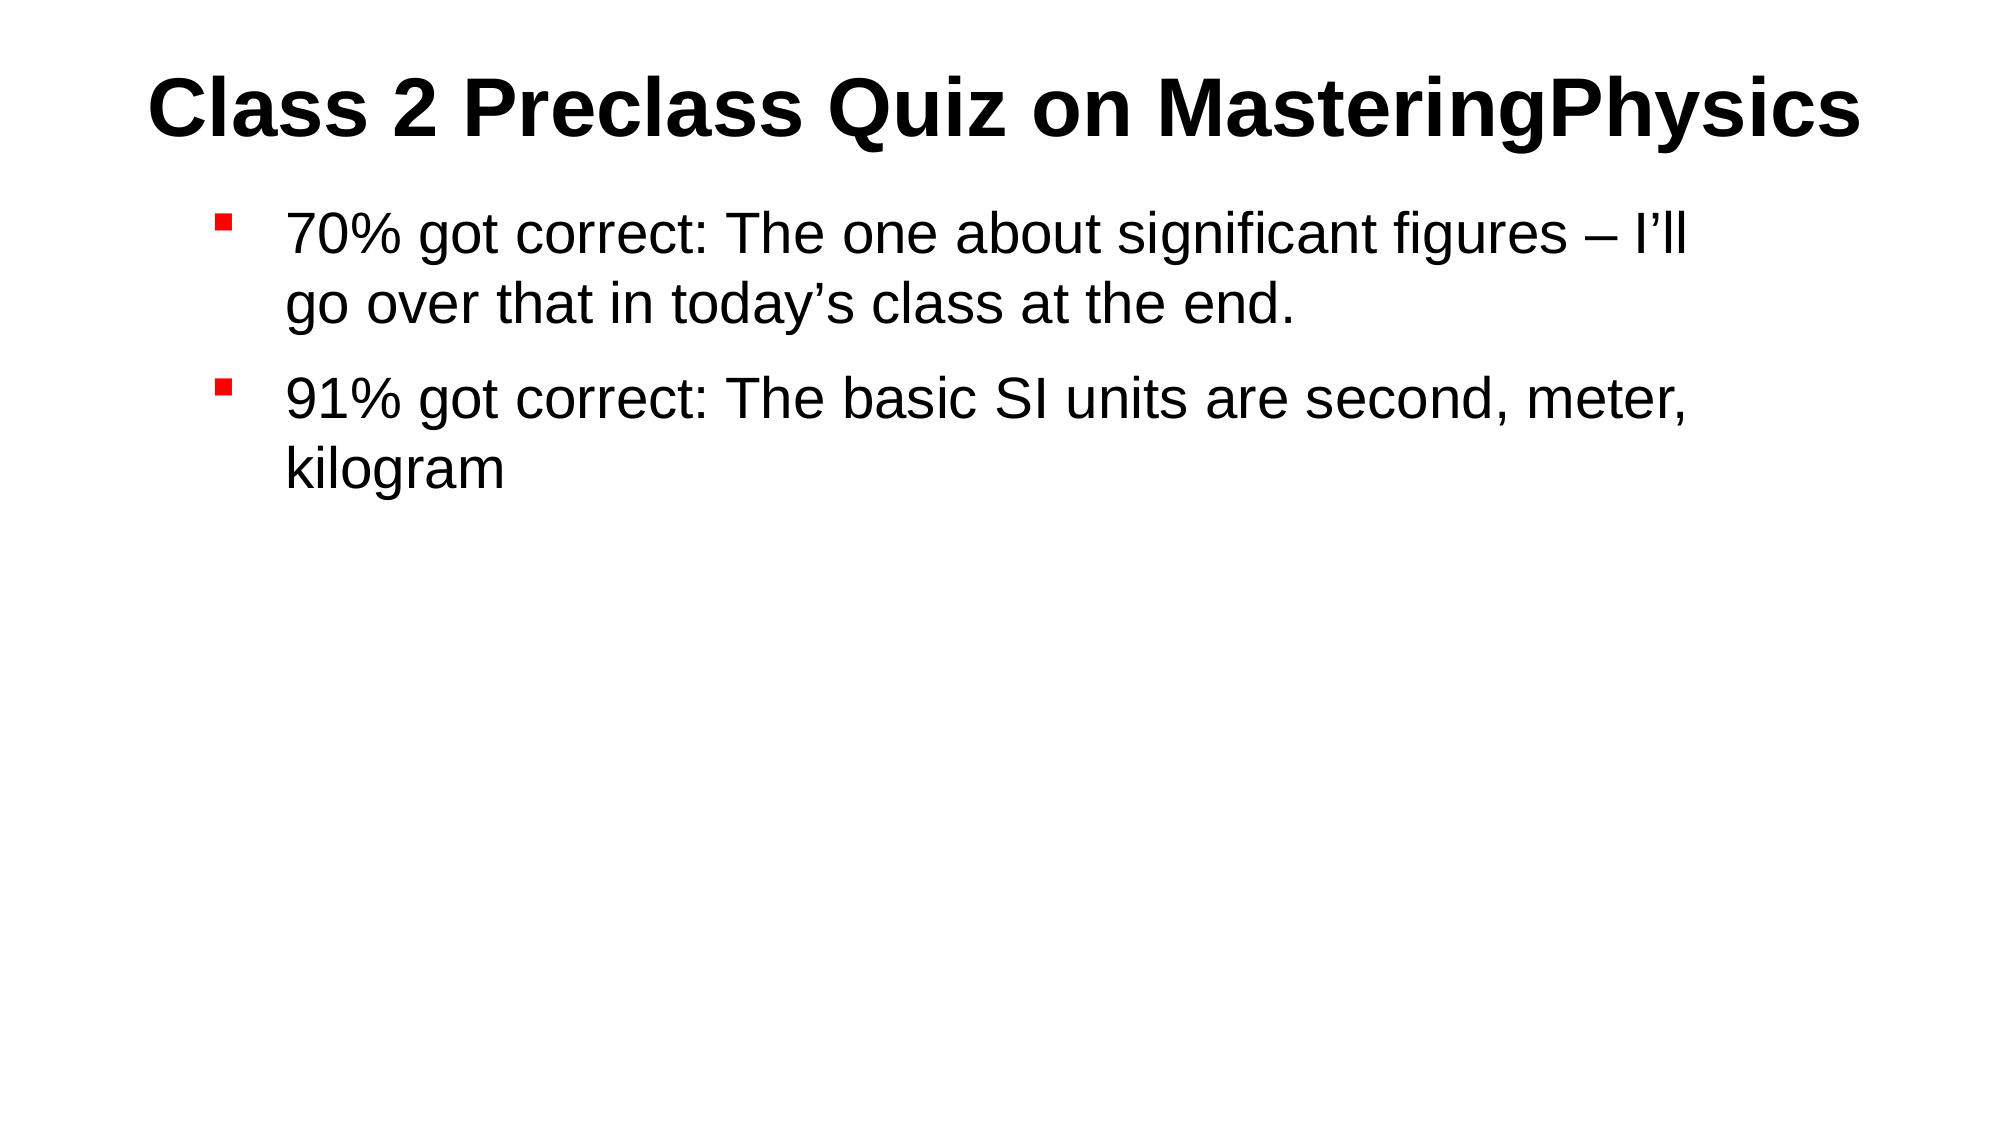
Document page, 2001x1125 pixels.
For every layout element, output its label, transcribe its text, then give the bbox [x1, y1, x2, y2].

text_box 70% got correct: The one about significant figures – I’ll go over that in today’s class at the end. 91% got correct: The basic SI units are second, meter, kilogram [195, 187, 1771, 603]
title Class 2 Preclass Quiz on MasteringPhysics [87, 31, 1926, 176]
